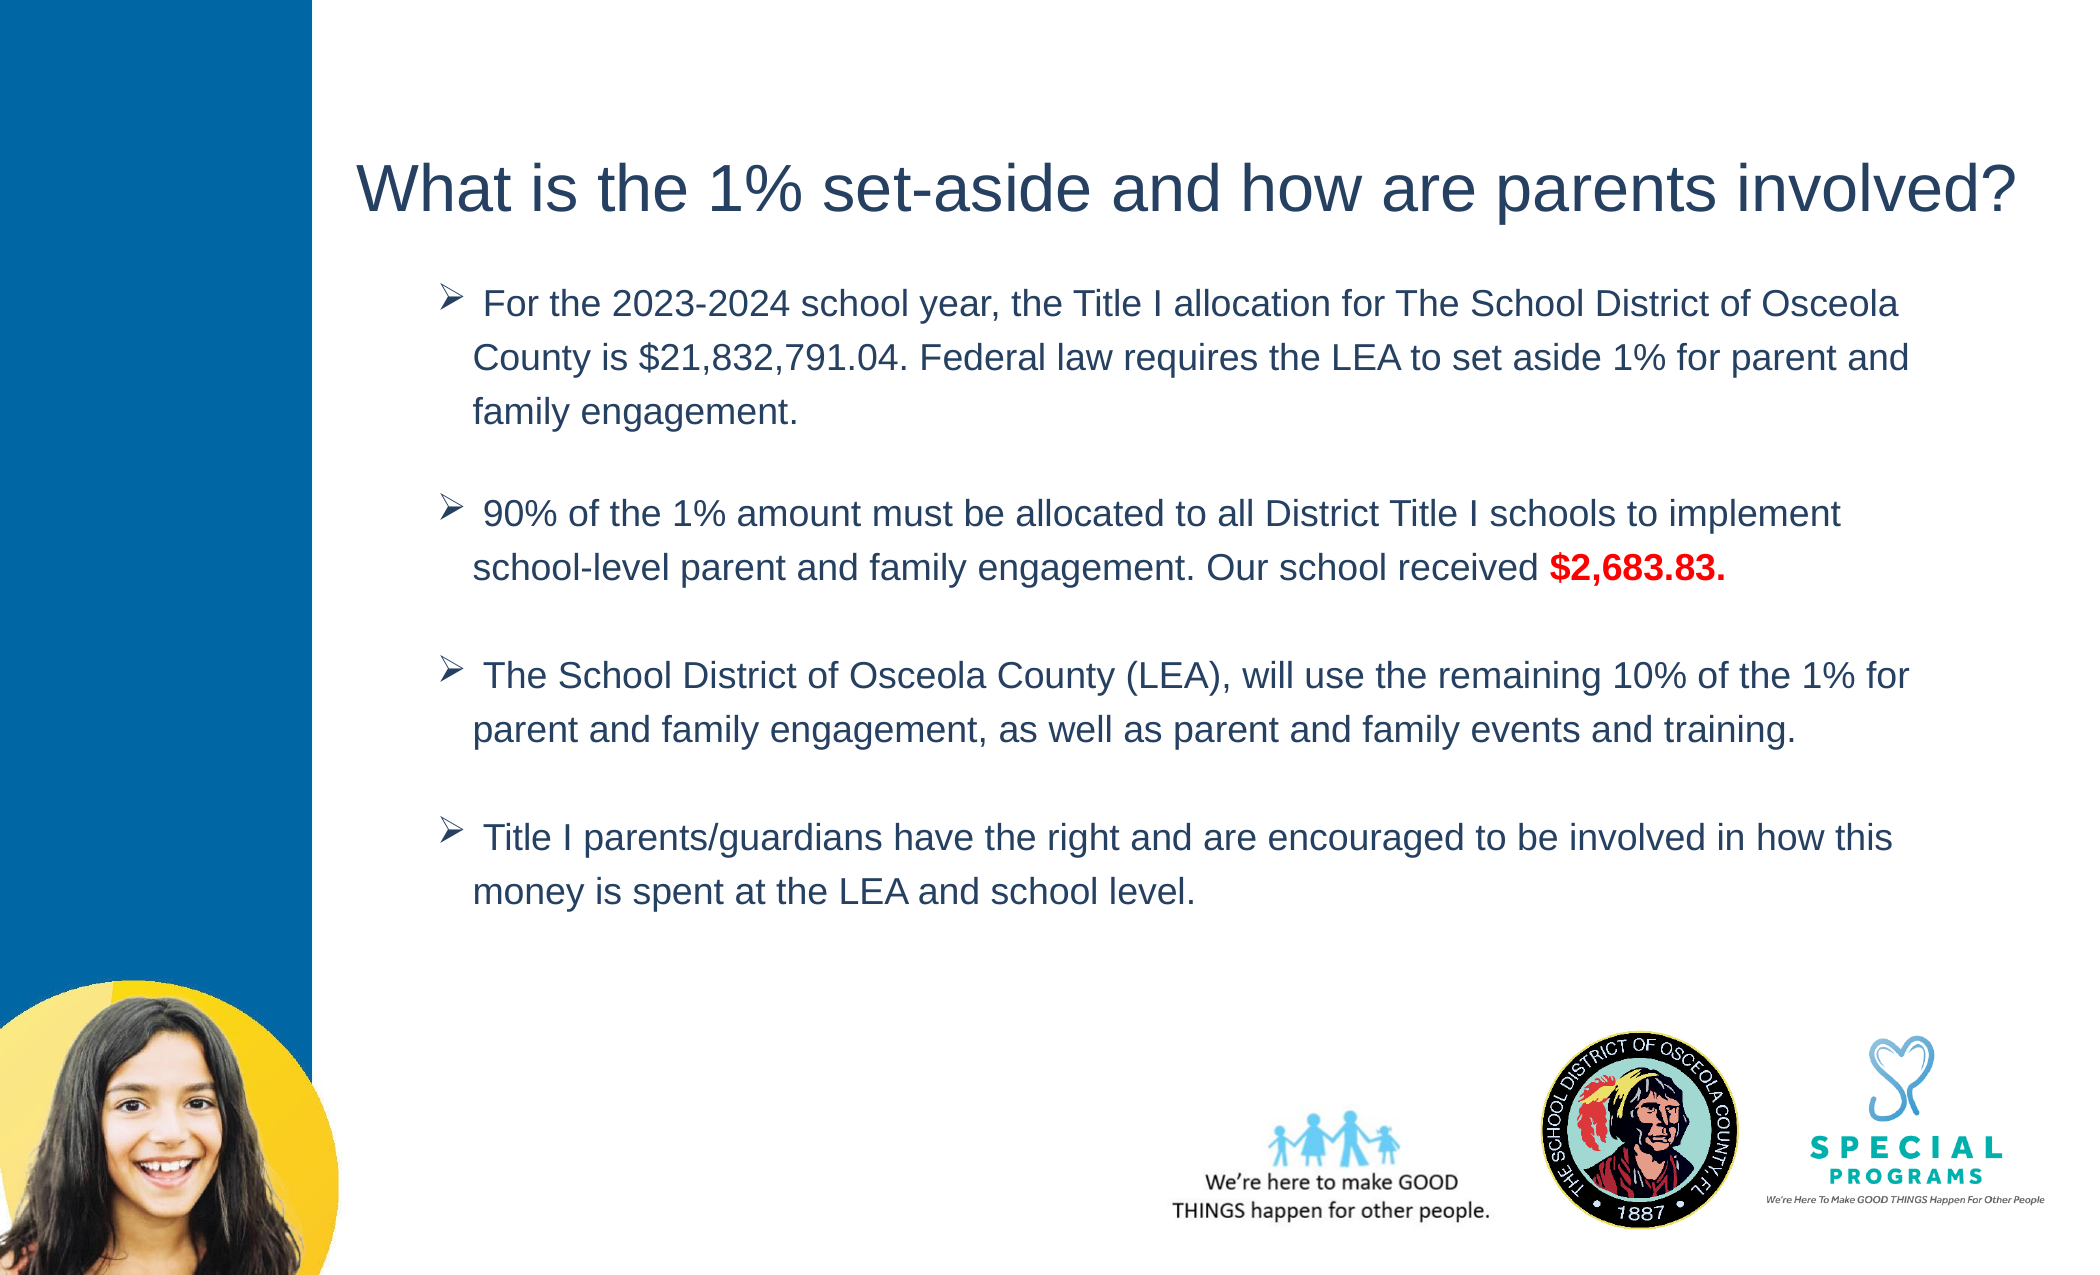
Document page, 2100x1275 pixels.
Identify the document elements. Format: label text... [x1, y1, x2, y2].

text_box What is the 1% set-aside and how are parents involved? [346, 137, 2067, 233]
text_box For the 2023-2024 school year, the Title I allocation for The School District of Osceola County is $21,832,791.04. Federal law requires the LEA to set aside 1% for parent and family engagement. 90% of the 1% amount must be allocated to all District Title I schools to implement school-level parent and family engagement. Our school received $2,683.83. The School District of Osceola County (LEA), will use the remaining 10% of the 1% for parent and family engagement, as well as parent and family events and training. Title I parents/guardians have the right and are encouraged to be involved in how this money is spent at the LEA and school level. [422, 262, 1954, 920]
picture [1138, 1024, 2067, 1236]
picture [0, 0, 343, 1275]
